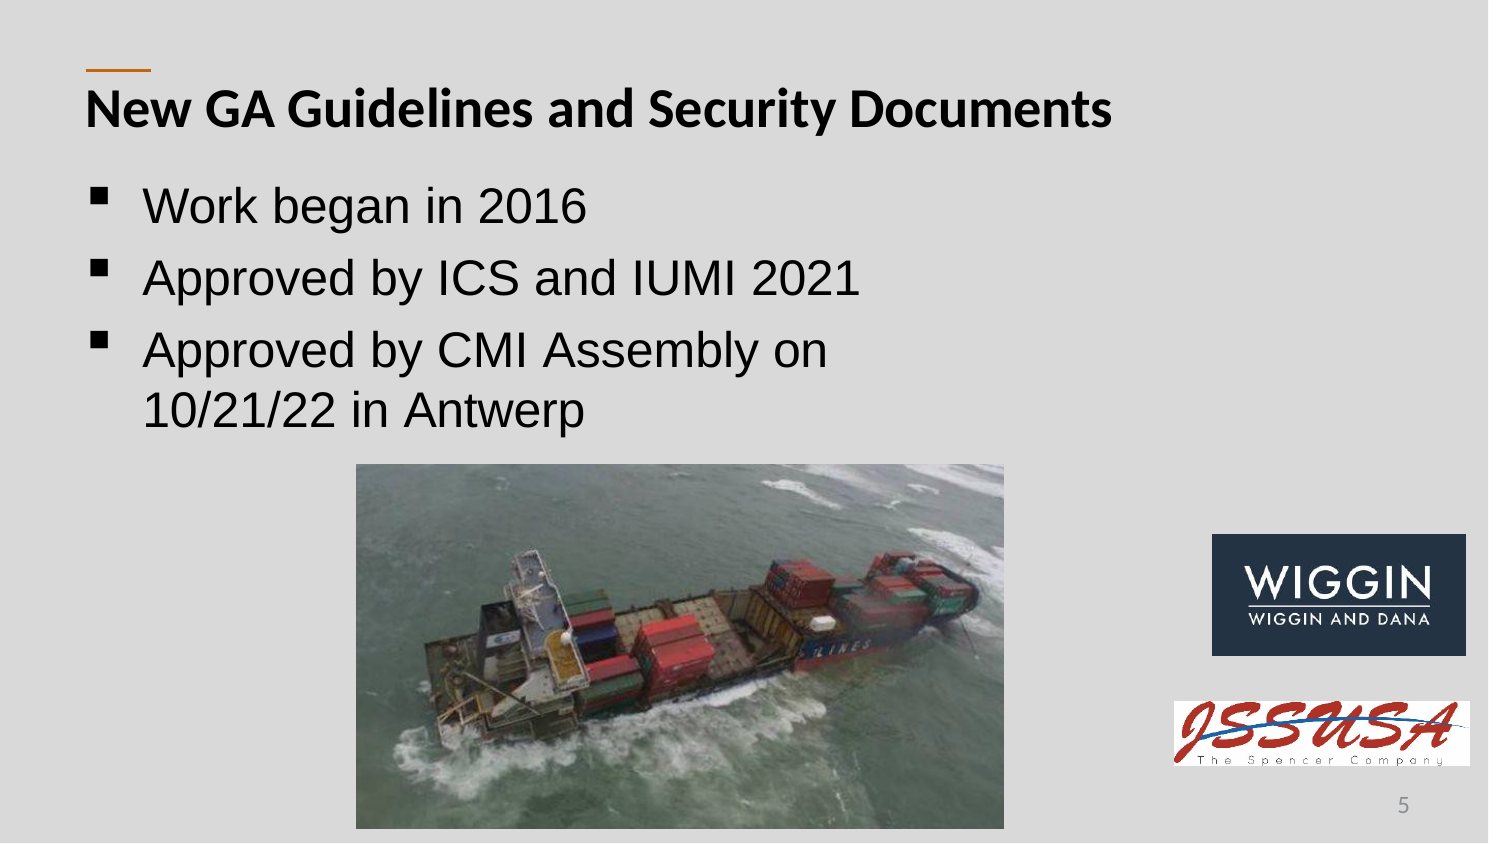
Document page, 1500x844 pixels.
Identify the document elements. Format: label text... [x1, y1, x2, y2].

title New GA Guidelines and Security Documents [83, 14, 1261, 212]
slide_number 5 [1390, 792, 1419, 844]
picture [1174, 701, 1470, 766]
picture [1212, 534, 1467, 656]
text_box Work began in 2016 Approved by ICS and IUMI 2021 Approved by CMI Assembly on 10/21/22 in Antwerp [83, 171, 864, 438]
text_box [0, 0, 1489, 844]
picture [356, 464, 1004, 829]
